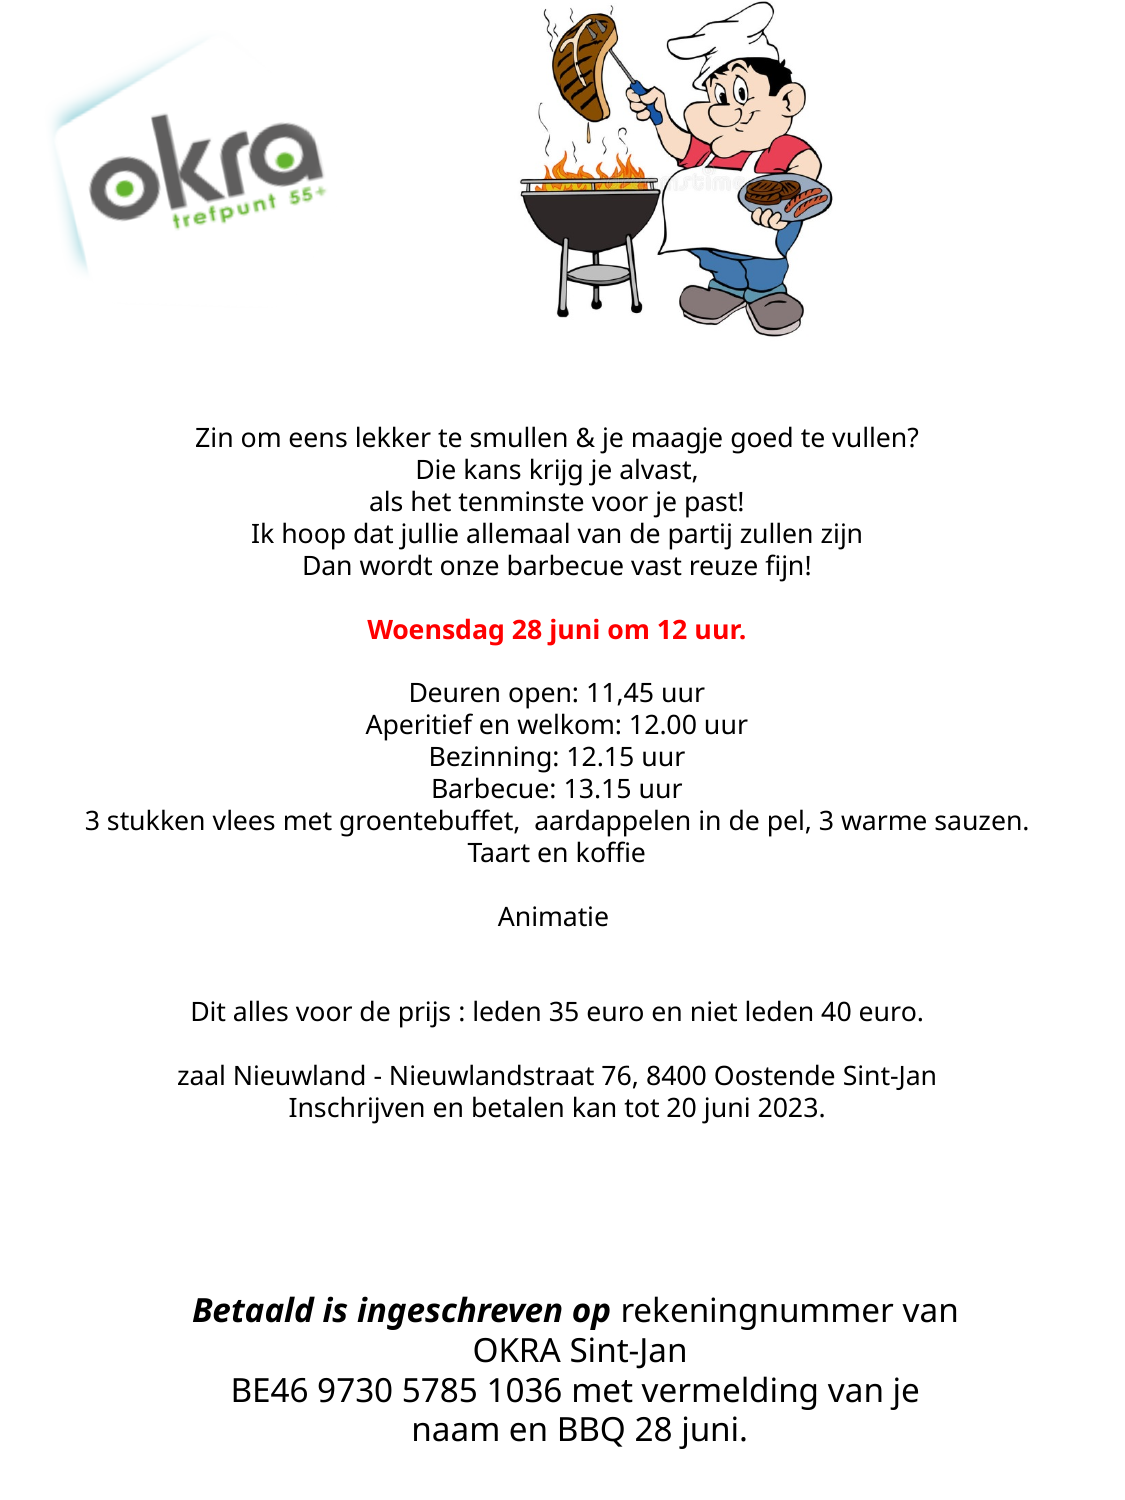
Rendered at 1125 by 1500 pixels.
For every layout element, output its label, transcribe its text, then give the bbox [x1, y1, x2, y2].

title Zin om eens lekker te smullen & je maagje goed te vullen? Die kans krijg je alvast, als het tenminste voor je past! Ik hoop dat jullie allemaal van de partij zullen zijn Dan wordt onze barbecue vast reuze fijn! Woensdag 28 juni om 12 uur. Deuren open: 11,45 uur Aperitief en welkom: 12.00 uur Bezinning: 12.15 uur Barbecue: 13.15 uur 3 stukken vlees met groentebuffet, aardappelen in de pel, 3 warme sauzen. Taart en koffie Animatie Dit alles voor de prijs : leden 35 euro en niet leden 40 euro. zaal Nieuwland - Nieuwlandstraat 76, 8400 Oostende Sint-Jan Inschrijven en betalen kan tot 20 juni 2023. [55, 904, 1059, 1200]
text_box Betaald is ingeschreven op rekeningnummer van OKRA Sint-Jan BE46 9730 5785 1036 met vermelding van je naam en BBQ 28 juni. [89, 1281, 1071, 1456]
text_box [55, 726, 1059, 904]
picture [45, 27, 369, 323]
title Zin om eens lekker te smullen & je maagje goed te vullen? Die kans krijg je alvast, als het tenminste voor je past! Ik hoop dat jullie allemaal van de partij zullen zijn Dan wordt onze barbecue vast reuze fijn! Woensdag 28 juni om 12 uur. Deuren open: 11,45 uur Aperitief en welkom: 12.00 uur Bezinning: 12.15 uur Barbecue: 13.15 uur 3 stukken vlees met groentebuffet, aardappelen in de pel, 3 warme sauzen. Taart en koffie Animatie Dit alles voor de prijs : leden 35 euro en niet leden 40 euro. zaal Nieuwland - Nieuwlandstraat 76, 8400 Oostende Sint-Jan Inschrijven en betalen kan tot 20 juni 2023. [55, 312, 1059, 726]
picture [491, 0, 866, 356]
